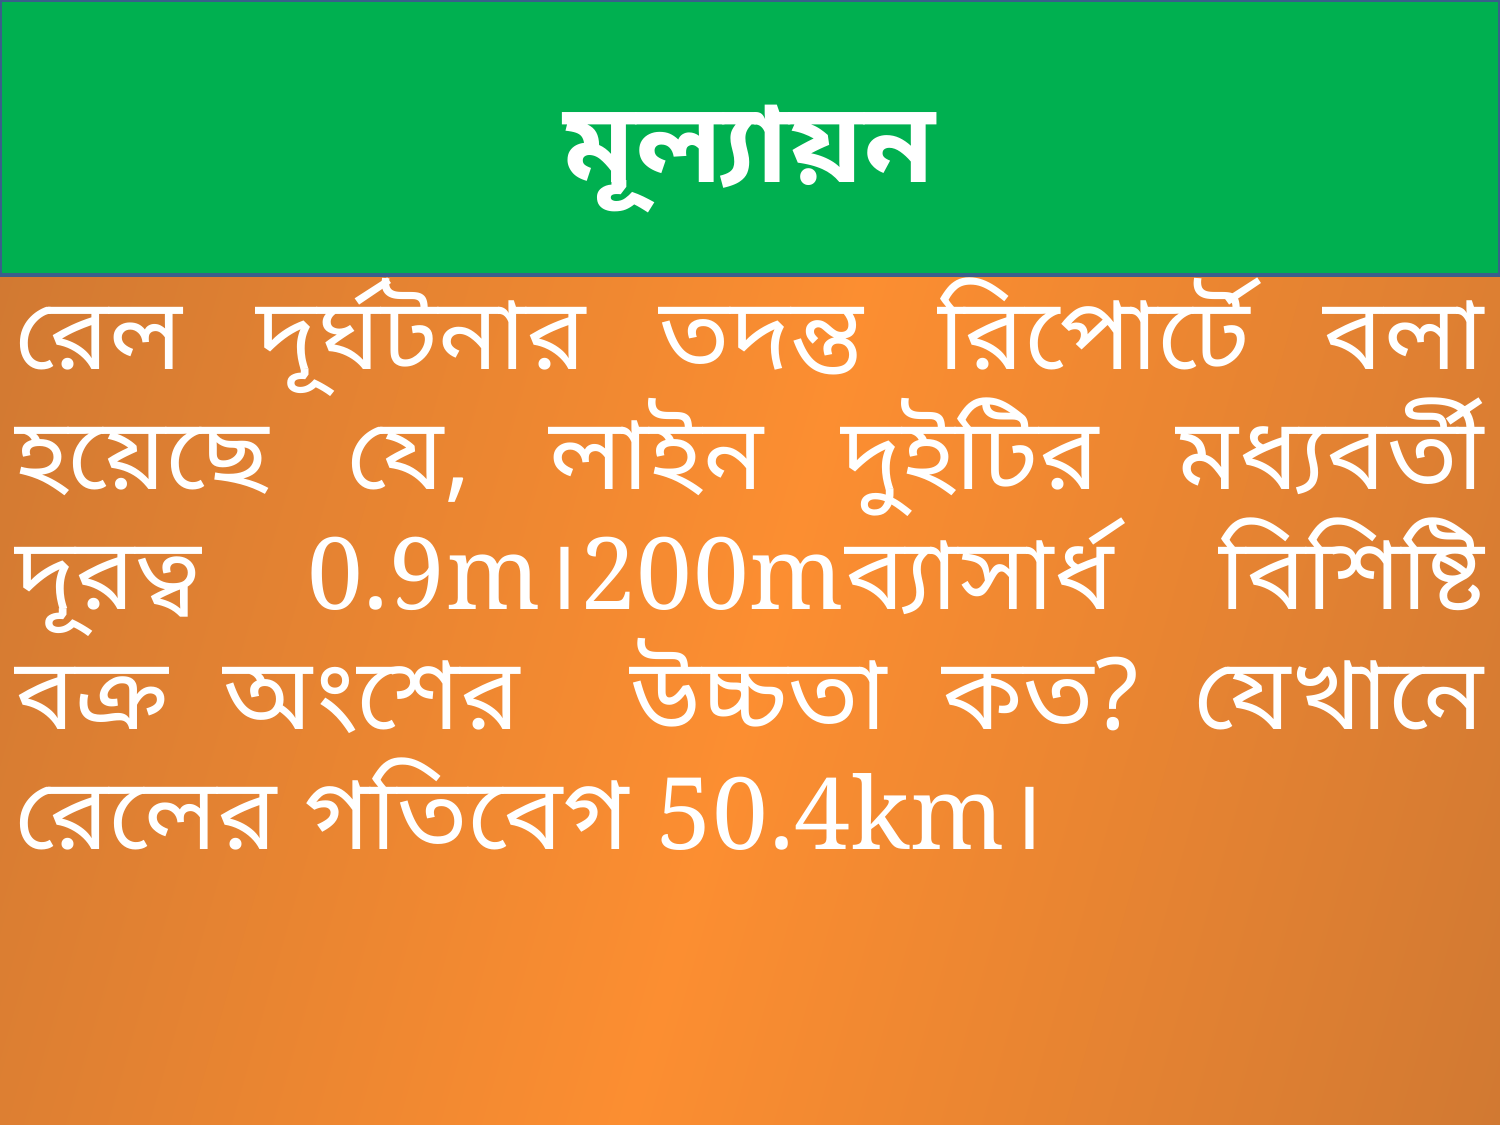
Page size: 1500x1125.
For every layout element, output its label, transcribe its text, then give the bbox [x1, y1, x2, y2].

title মূল্যায়ন [0, 0, 1500, 277]
